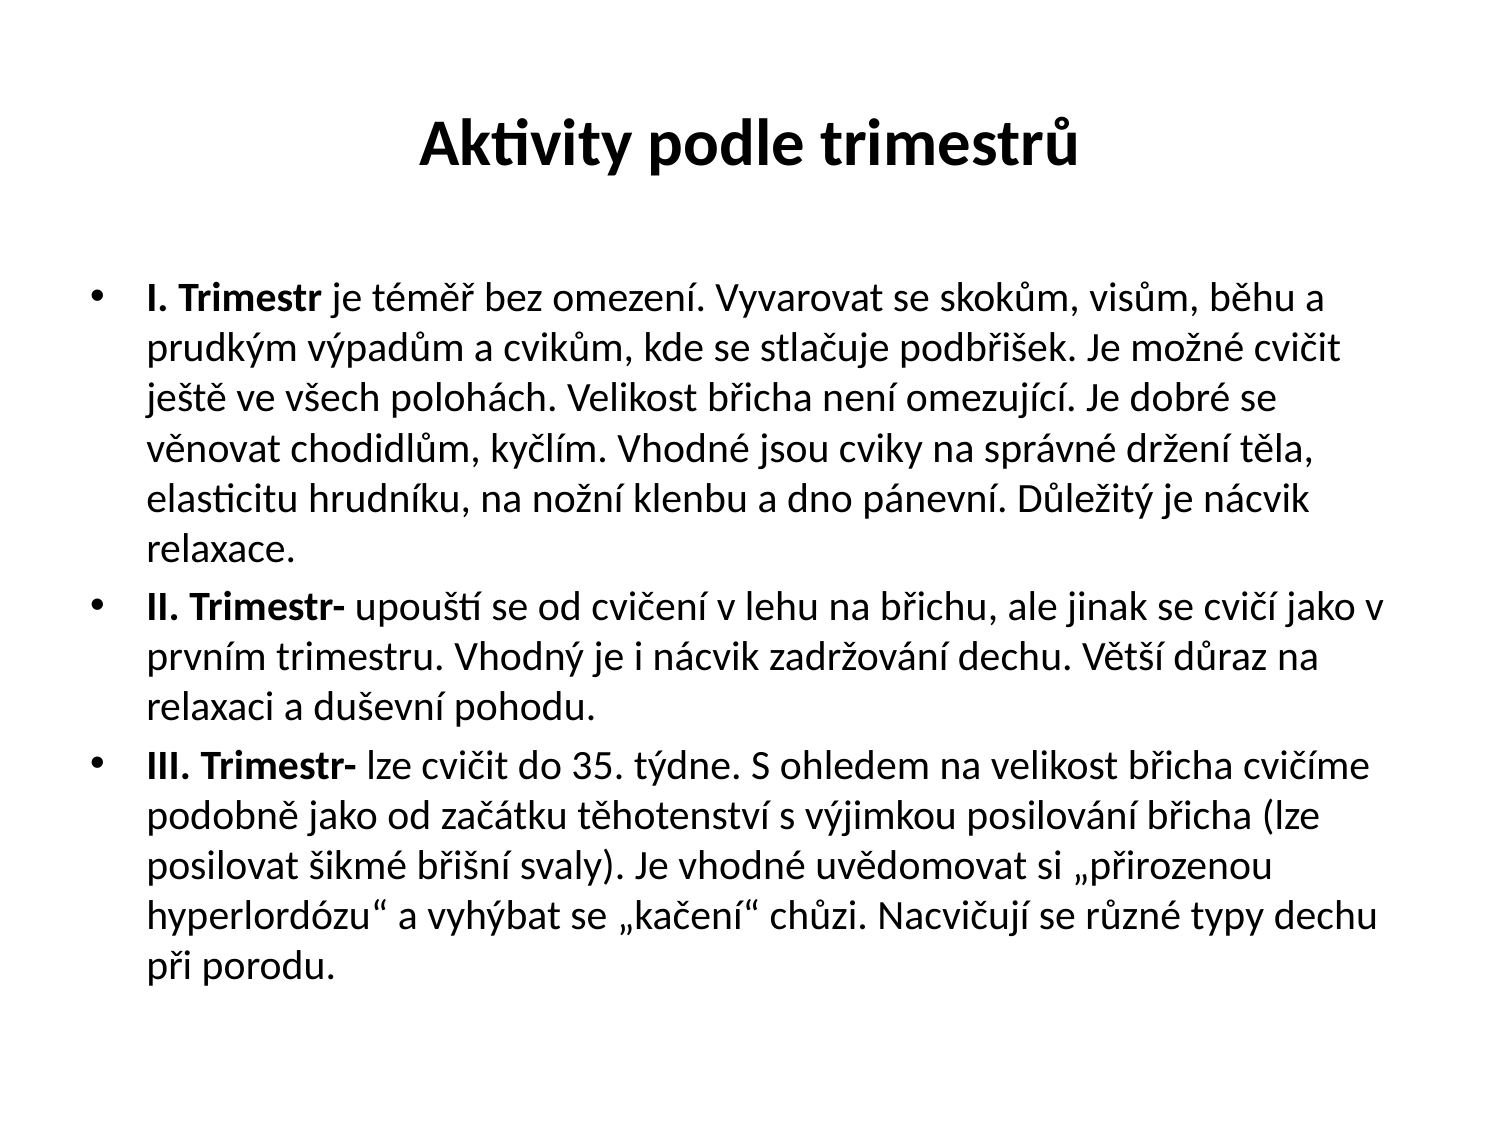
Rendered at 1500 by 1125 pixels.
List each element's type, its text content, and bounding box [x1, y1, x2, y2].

list I. Trimestr je téměř bez omezení. Vyvarovat se skokům, visům, běhu a prudkým výpadům a cvikům, kde se stlačuje podbřišek. Je možné cvičit ještě ve všech polohách. Velikost břicha není omezující. Je dobré se věnovat chodidlům, kyčlím. Vhodné jsou cviky na správné držení těla, elasticitu hrudníku, na nožní klenbu a dno pánevní. Důležitý je nácvik relaxace. II. Trimestr- upouští se od cvičení v lehu na břichu, ale jinak se cvičí jako v prvním trimestru. Vhodný je i nácvik zadržování dechu. Větší důraz na relaxaci a duševní pohodu. III. Trimestr- lze cvičit do 35. týdne. S ohledem na velikost břicha cvičíme podobně jako od začátku těhotenství s výjimkou posilování břicha (lze posilovat šikmé břišní svaly). Je vhodné uvědomovat si „přirozenou hyperlordózu“ a vyhýbat se „kačení“ chůzi. Nacvičují se různé typy dechu při porodu. [75, 262, 1425, 1005]
title Aktivity podle trimestrů [75, 45, 1425, 233]
